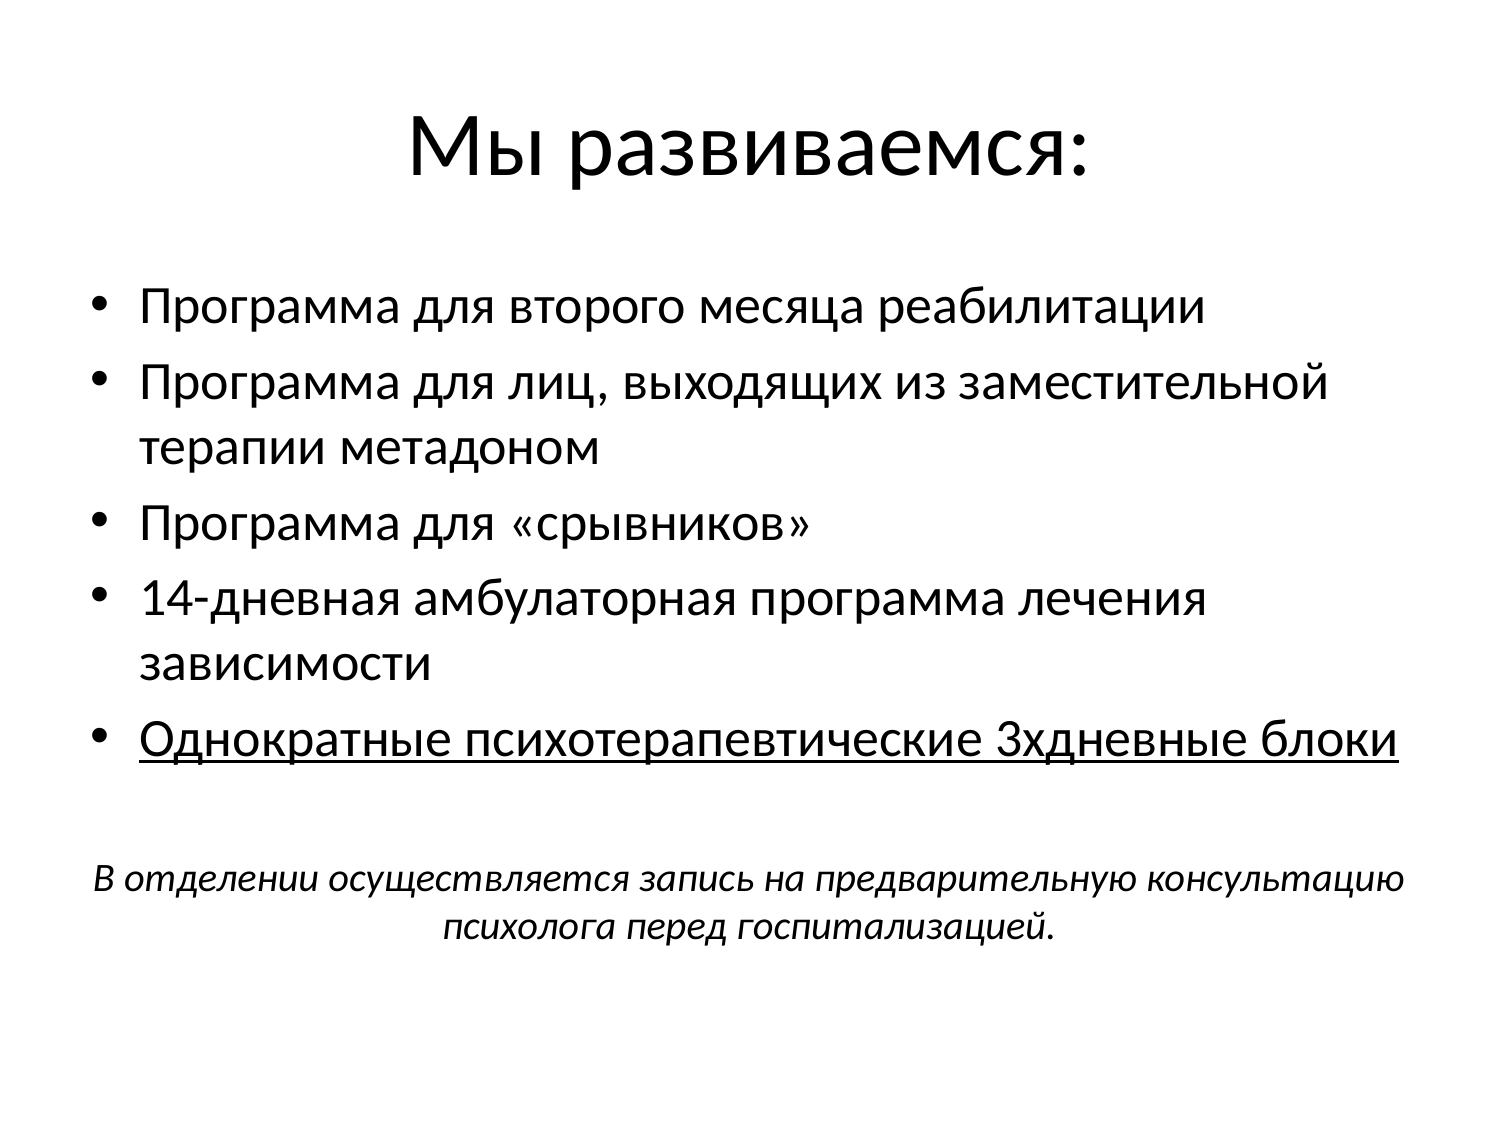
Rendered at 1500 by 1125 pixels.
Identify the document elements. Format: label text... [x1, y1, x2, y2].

title Мы развиваемся: [75, 45, 1425, 233]
list Программа для второго месяца реабилитации Программа для лиц, выходящих из заместительной терапии метадоном Программа для «срывников» 14-дневная амбулаторная программа лечения зависимости Однократные психотерапевтические 3хдневные блоки В отделении осуществляется запись на предварительную консультацию психолога перед госпитализацией. [75, 262, 1425, 1005]
